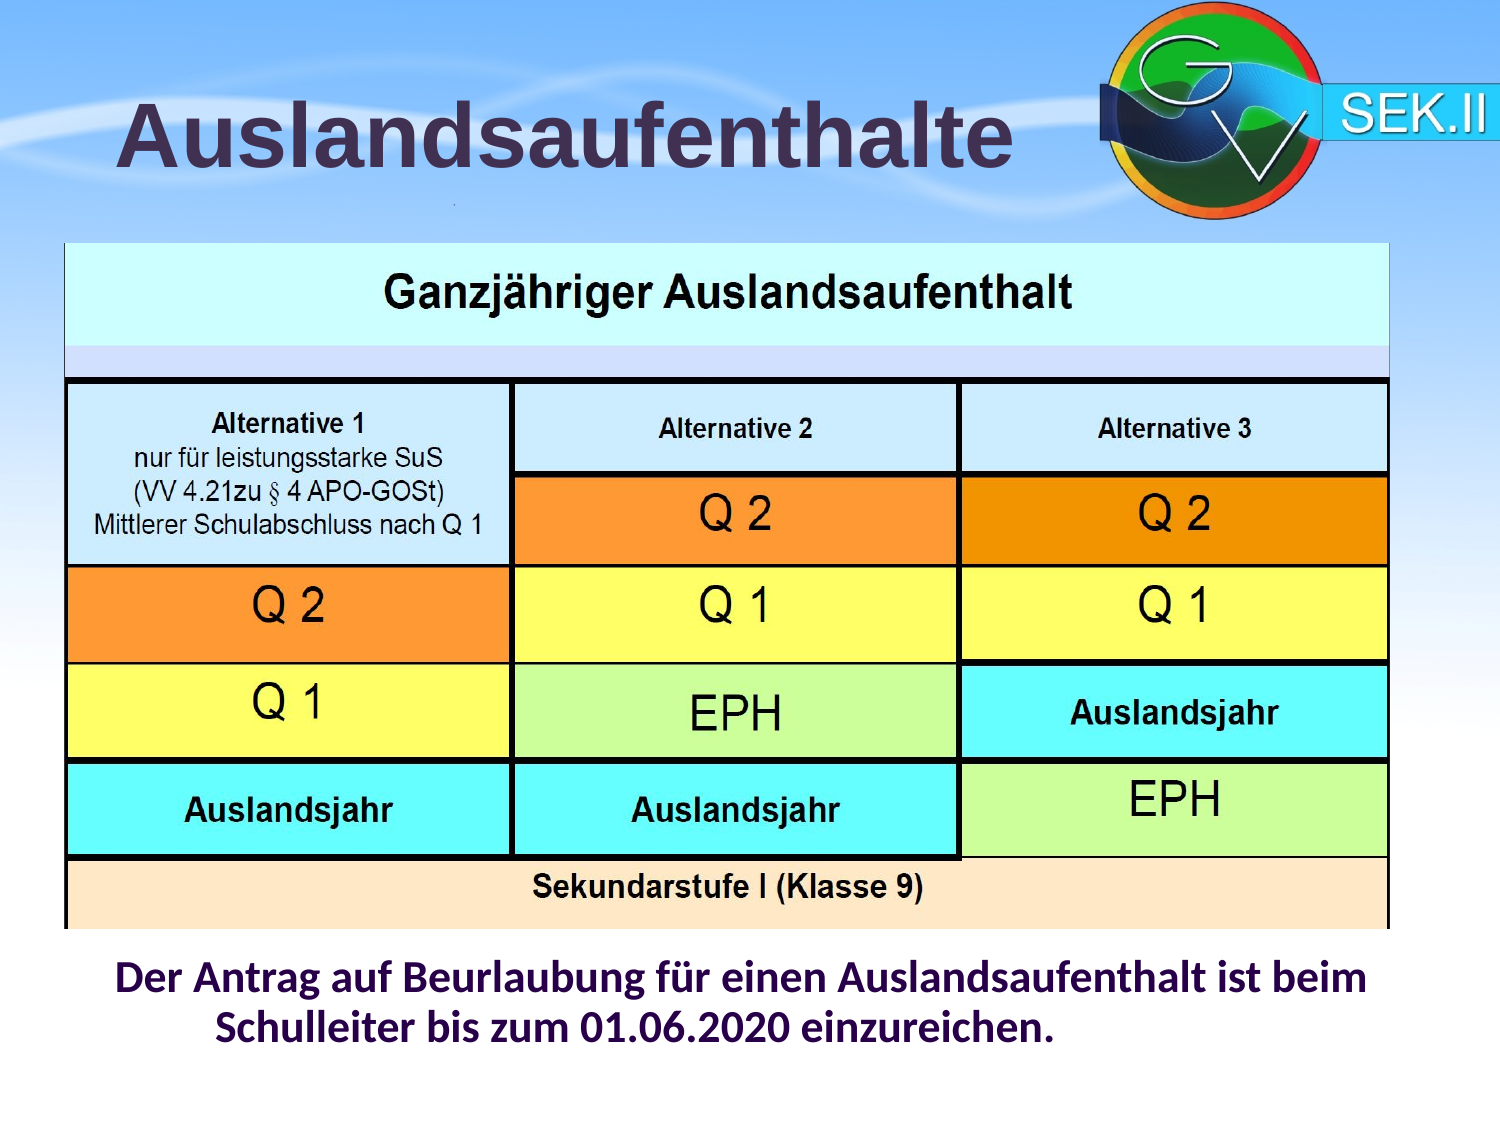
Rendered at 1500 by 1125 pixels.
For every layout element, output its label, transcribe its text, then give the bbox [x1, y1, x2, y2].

title Auslandsaufenthalte [99, 37, 1438, 226]
picture [0, 0, 1500, 1125]
list Der Antrag auf Beurlaubung für einen Auslandsaufenthalt ist beim Schulleiter bis zum 01.06.2020 einzureichen. [99, 312, 1426, 977]
